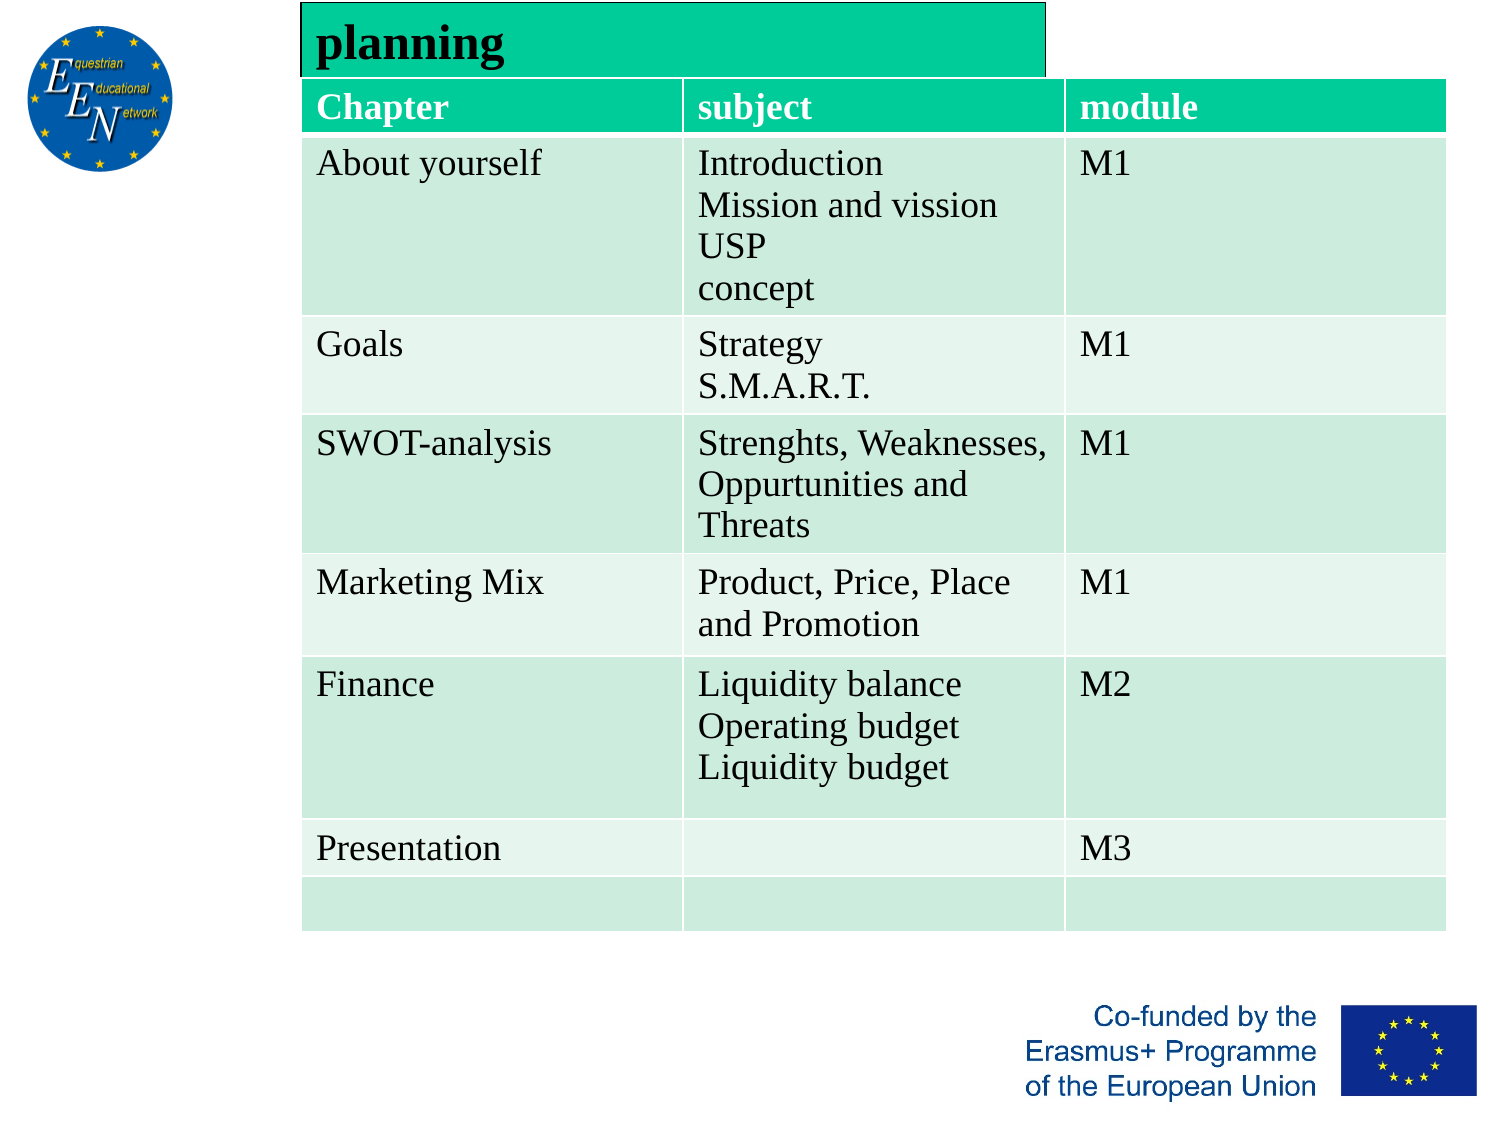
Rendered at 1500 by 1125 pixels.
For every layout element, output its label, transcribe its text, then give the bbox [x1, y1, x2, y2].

picture [0, 24, 200, 175]
table_cell [302, 877, 682, 931]
text_box planning [301, 2, 1046, 77]
table_cell SWOT-analysis [302, 415, 682, 553]
table_cell M1 [1066, 138, 1446, 315]
table_cell M2 [1066, 657, 1446, 818]
table_cell Presentation [302, 820, 682, 875]
table_cell About yourself [302, 138, 682, 315]
table_cell Liquidity balance Operating budget Liquidity budget [684, 657, 1064, 818]
table_header module [1066, 79, 1446, 132]
table_cell Introduction Mission and vission USP concept [684, 138, 1064, 315]
picture [998, 978, 1500, 1122]
table_cell M3 [1066, 820, 1446, 875]
table_cell [684, 820, 1064, 875]
table_cell M1 [1066, 554, 1446, 655]
table_header subject [684, 79, 1064, 132]
table_header Chapter [302, 79, 682, 132]
table_cell [684, 877, 1064, 931]
table_cell [1066, 877, 1446, 931]
table_cell Marketing Mix [302, 554, 682, 655]
table_cell Strategy S.M.A.R.T. [684, 317, 1064, 413]
table_cell Product, Price, Place and Promotion [684, 554, 1064, 655]
table_cell Strenghts, Weaknesses, Oppurtunities and Threats [684, 415, 1064, 553]
table_cell M1 [1066, 317, 1446, 413]
table_cell M1 [1066, 415, 1446, 553]
table_cell Goals [302, 317, 682, 413]
table_cell Finance [302, 657, 682, 818]
